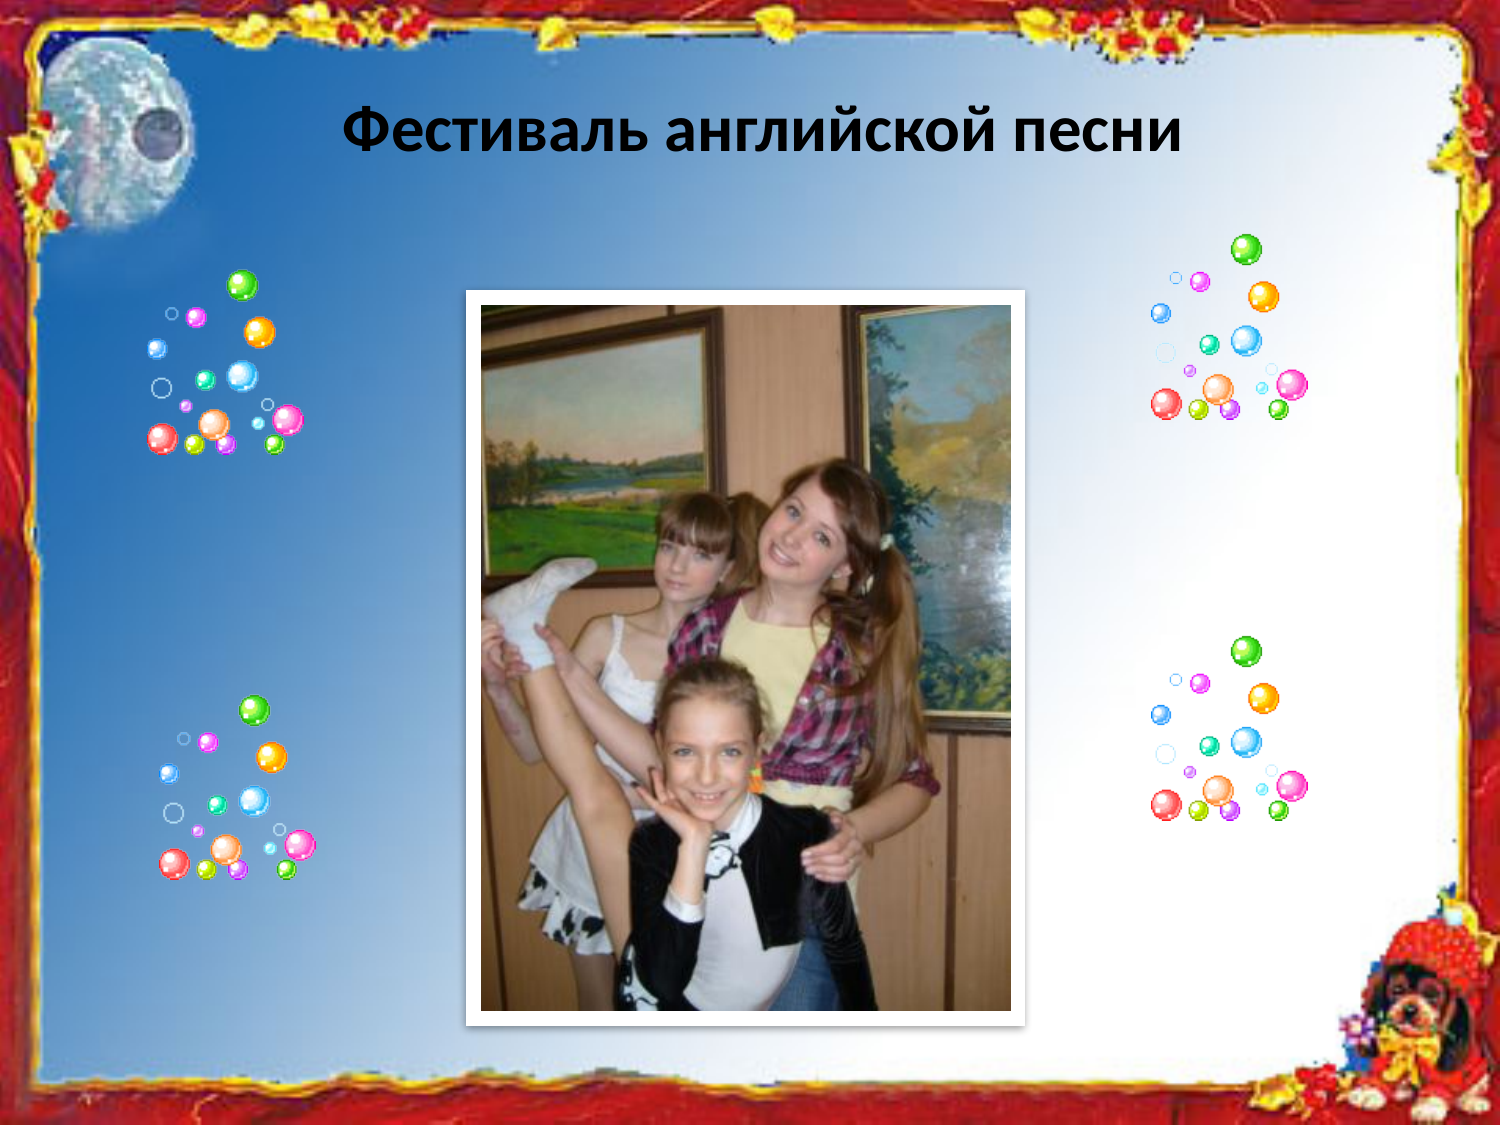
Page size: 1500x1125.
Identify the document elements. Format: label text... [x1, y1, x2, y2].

picture [0, 0, 1500, 1125]
title Фестиваль английской песни [88, 30, 1439, 219]
